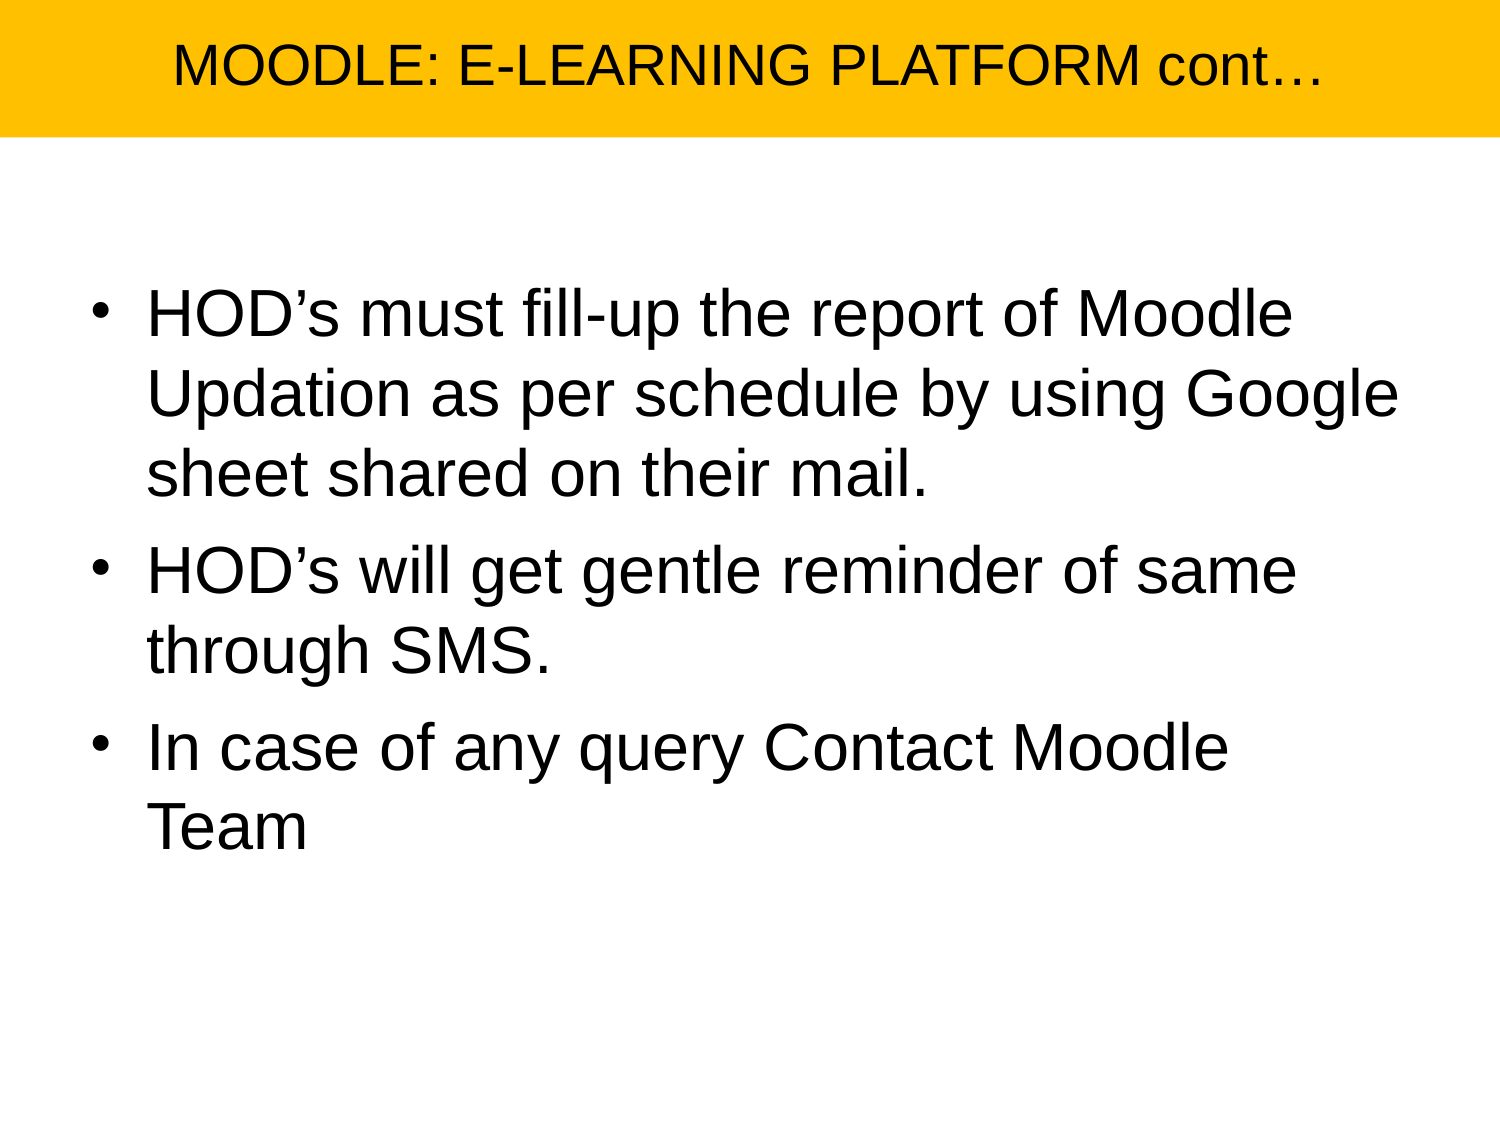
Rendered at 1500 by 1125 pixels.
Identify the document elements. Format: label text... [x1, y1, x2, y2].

title MOODLE: E-LEARNING PLATFORM cont… [0, 0, 1500, 138]
list HOD’s must fill-up the report of Moodle Updation as per schedule by using Google sheet shared on their mail. HOD’s will get gentle reminder of same through SMS. In case of any query Contact Moodle Team [75, 262, 1423, 1003]
